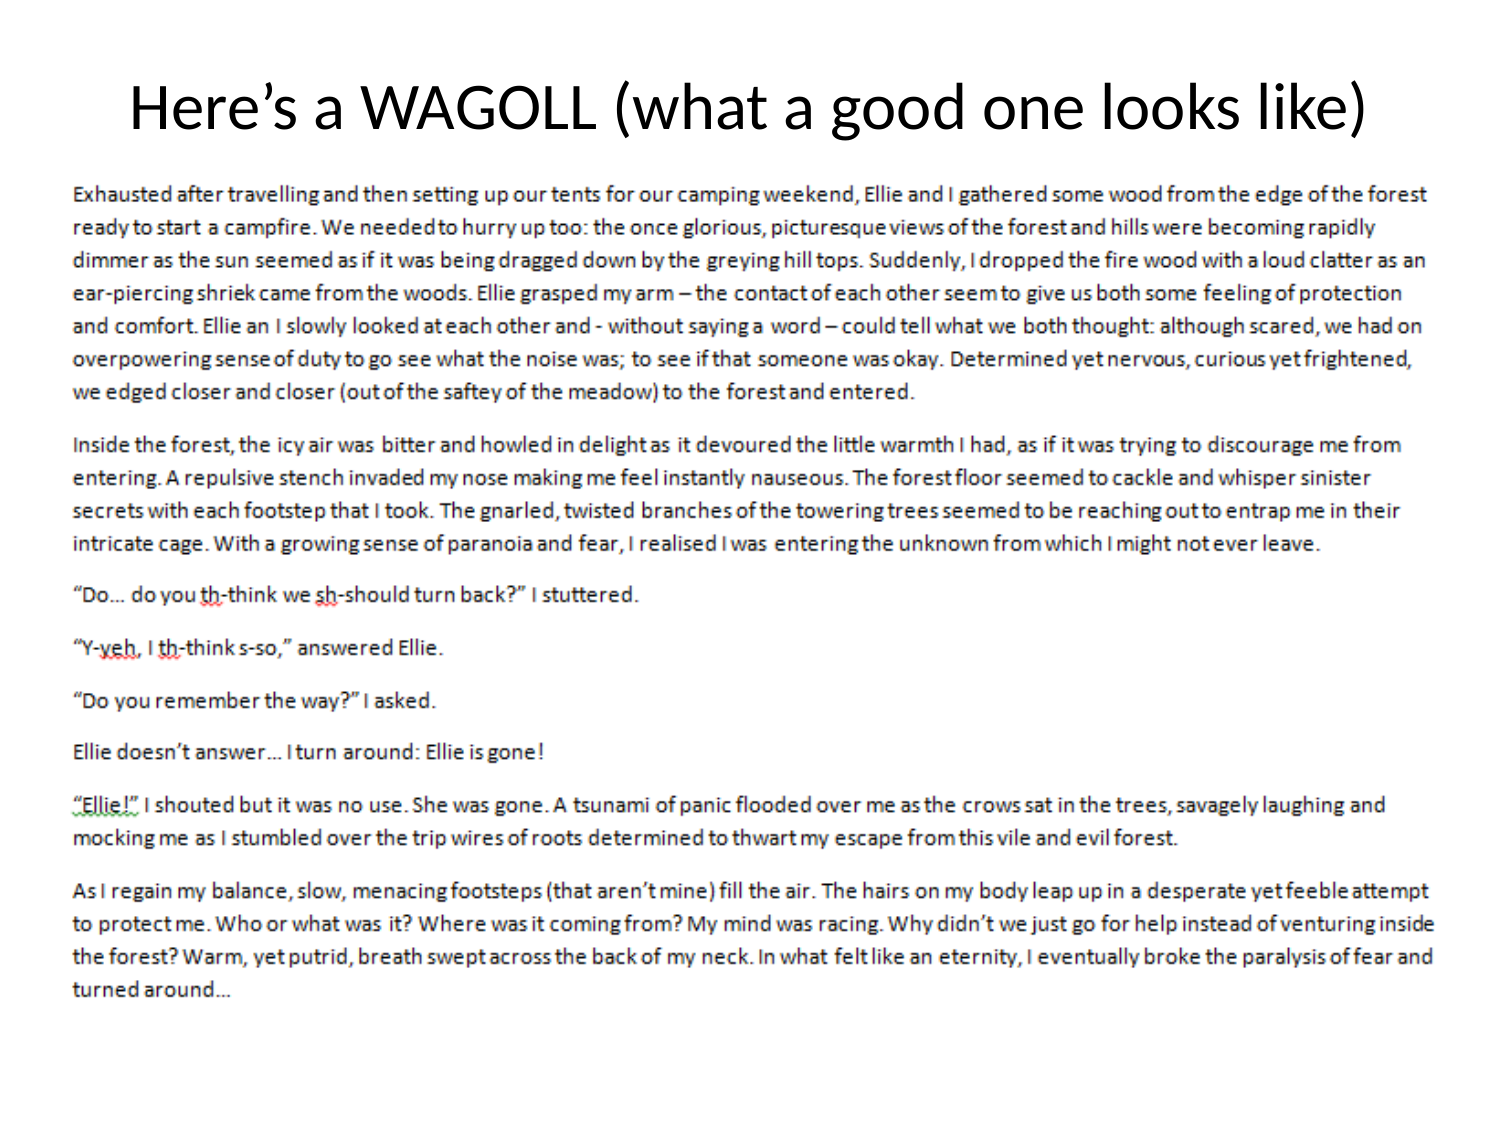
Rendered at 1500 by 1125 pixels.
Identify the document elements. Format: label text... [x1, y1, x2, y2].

title Here’s a WAGOLL (what a good one looks like) [75, 45, 1425, 161]
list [52, 172, 1454, 1024]
